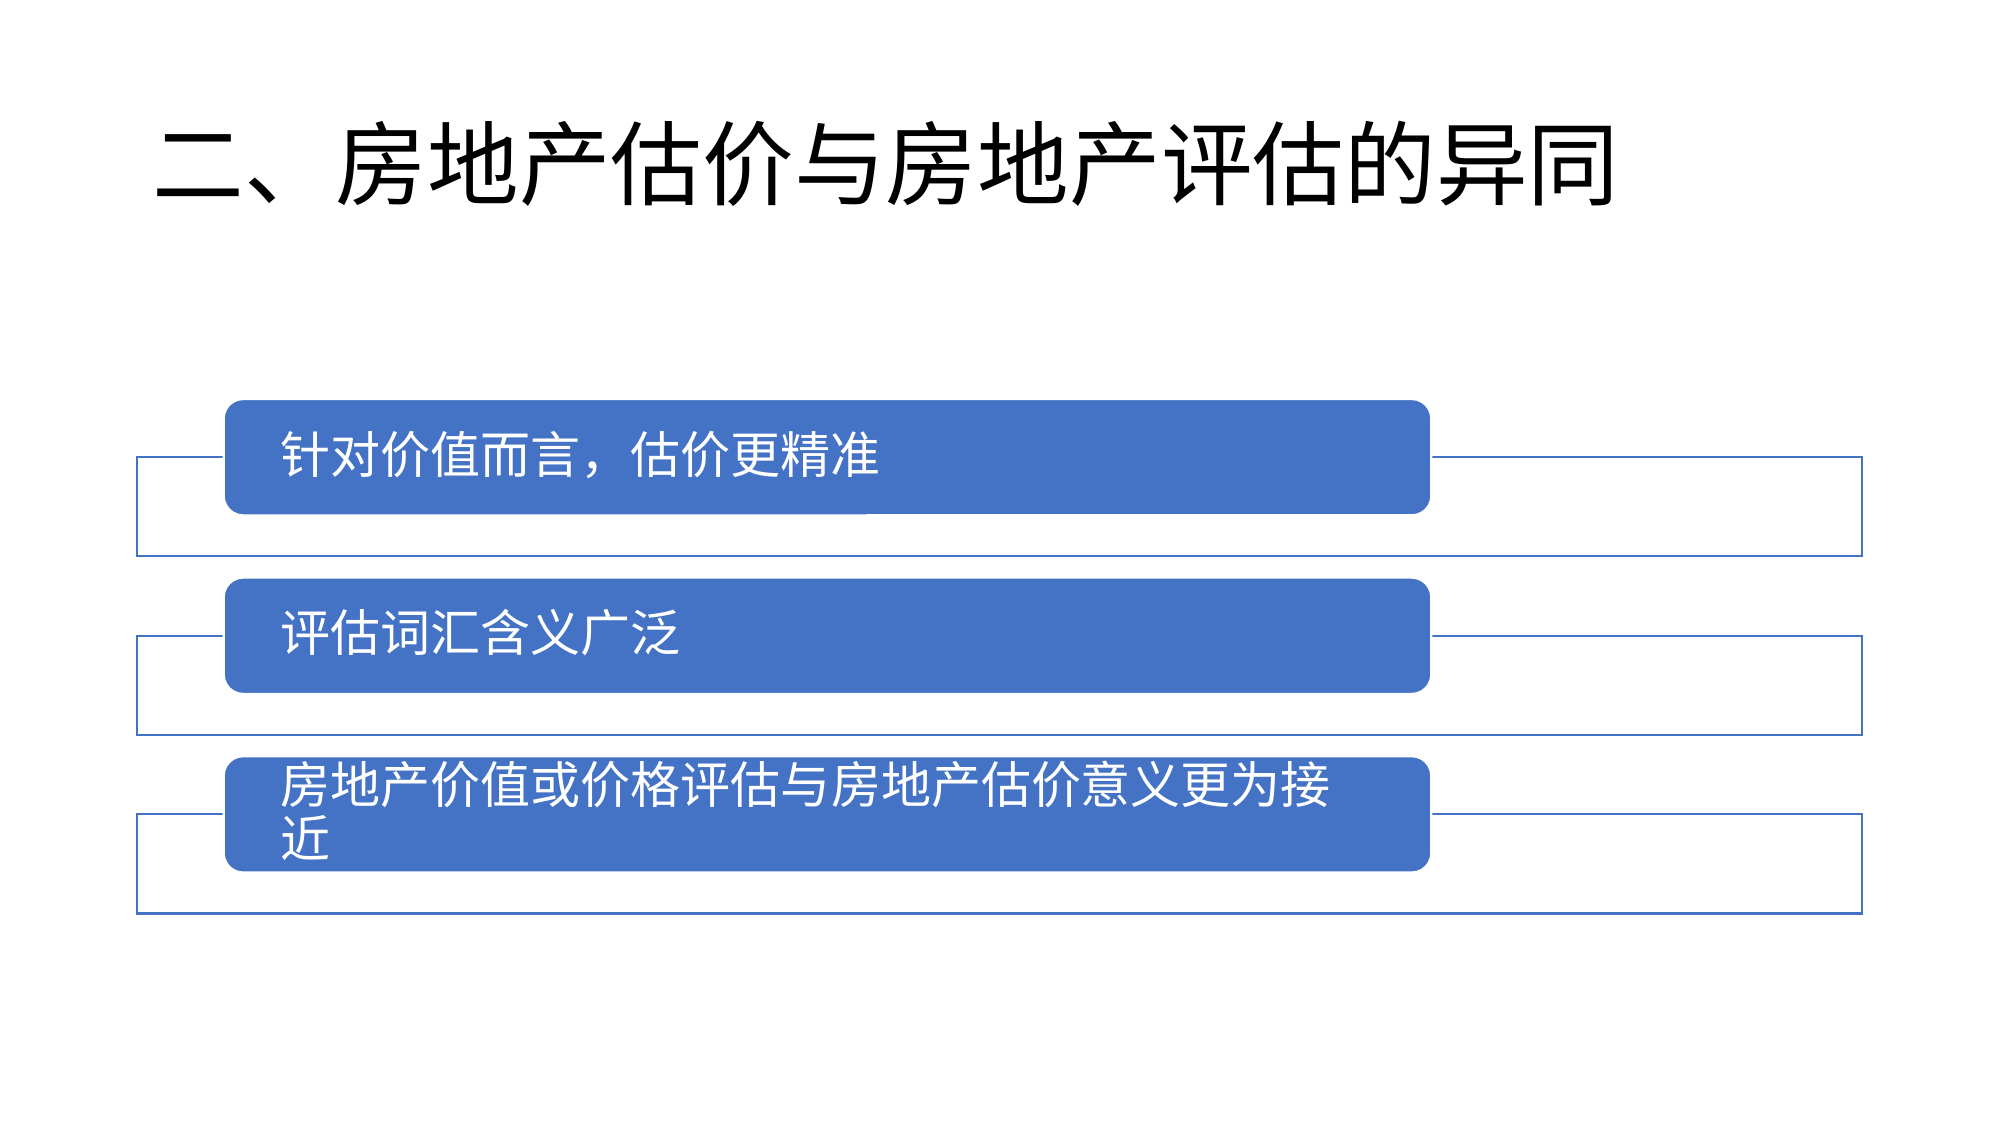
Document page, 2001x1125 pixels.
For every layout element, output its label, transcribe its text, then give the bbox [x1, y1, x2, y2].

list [137, 299, 1863, 1014]
title 二、房地产估价与房地产评估的异同 [137, 59, 1863, 278]
